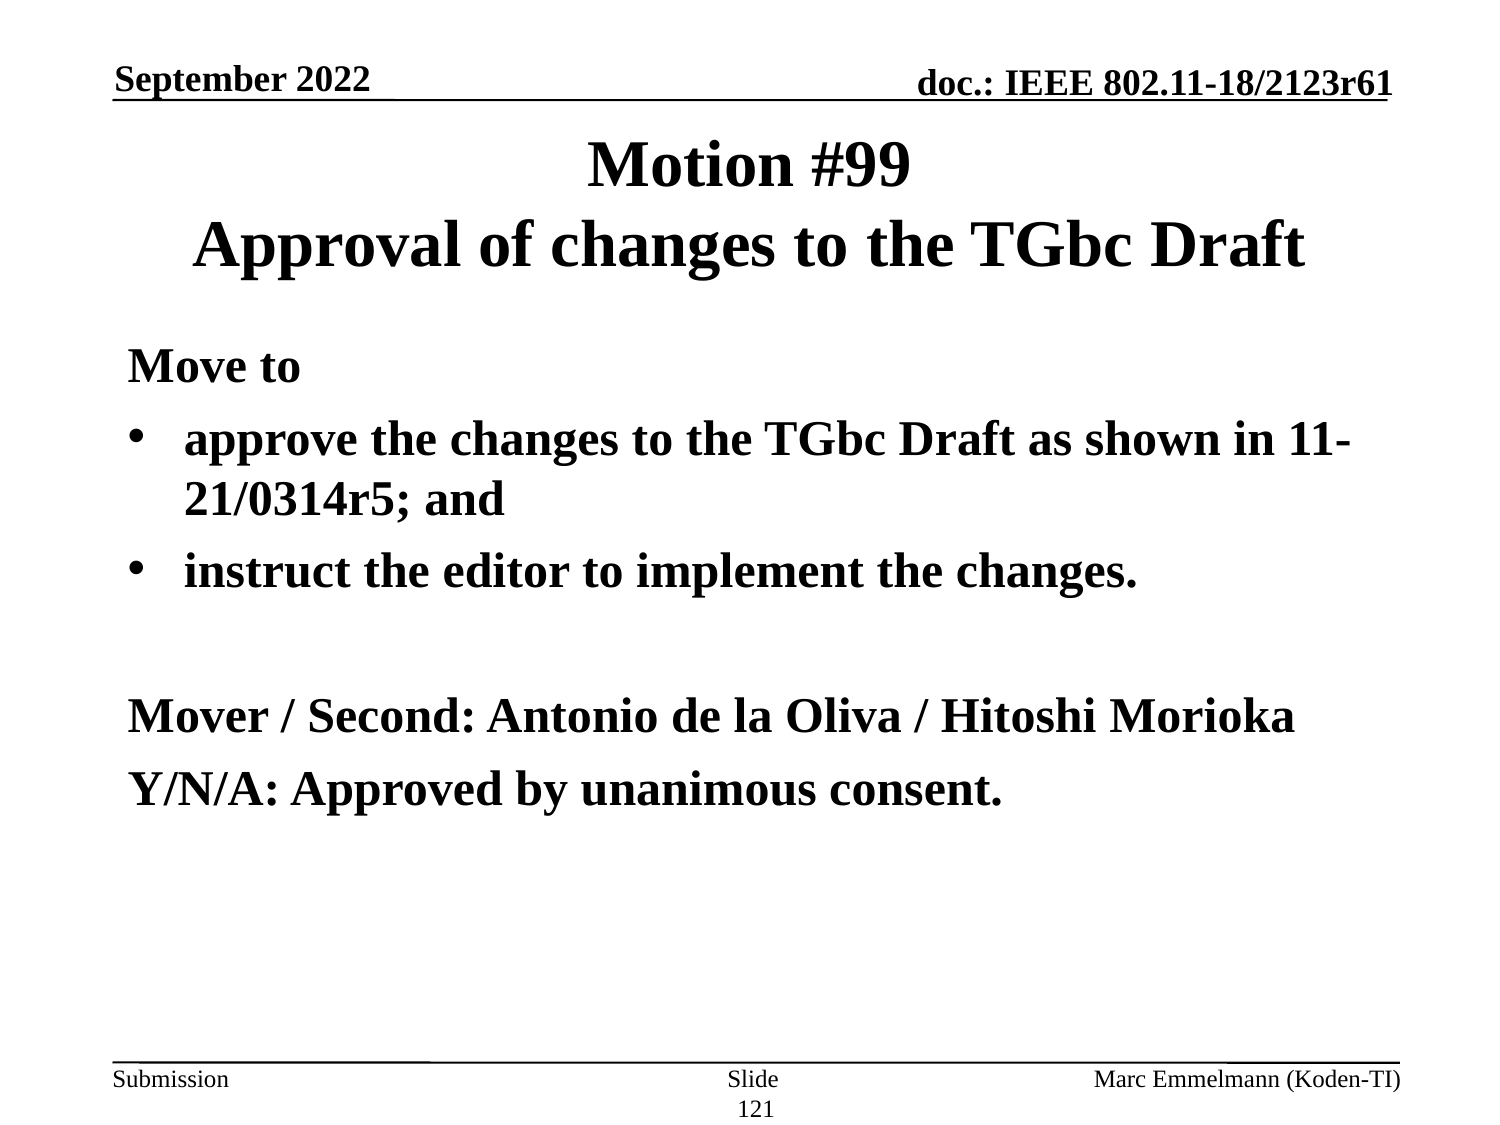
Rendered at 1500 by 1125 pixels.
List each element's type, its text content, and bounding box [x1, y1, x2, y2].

slide_number Slide 121 [712, 1061, 800, 1123]
footer Marc Emmelmann (Koden-TI) [878, 1061, 1402, 1093]
list Move to approve the changes to the TGbc Draft as shown in 11-21/0314r5; and instruct the editor to implement the changes. Mover / Second: Antonio de la Oliva / Hitoshi Morioka Y/N/A: Approved by unanimous consent. [112, 324, 1388, 1000]
title Motion #99 Approval of changes to the TGbc Draft [112, 112, 1388, 288]
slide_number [114, 54, 423, 100]
